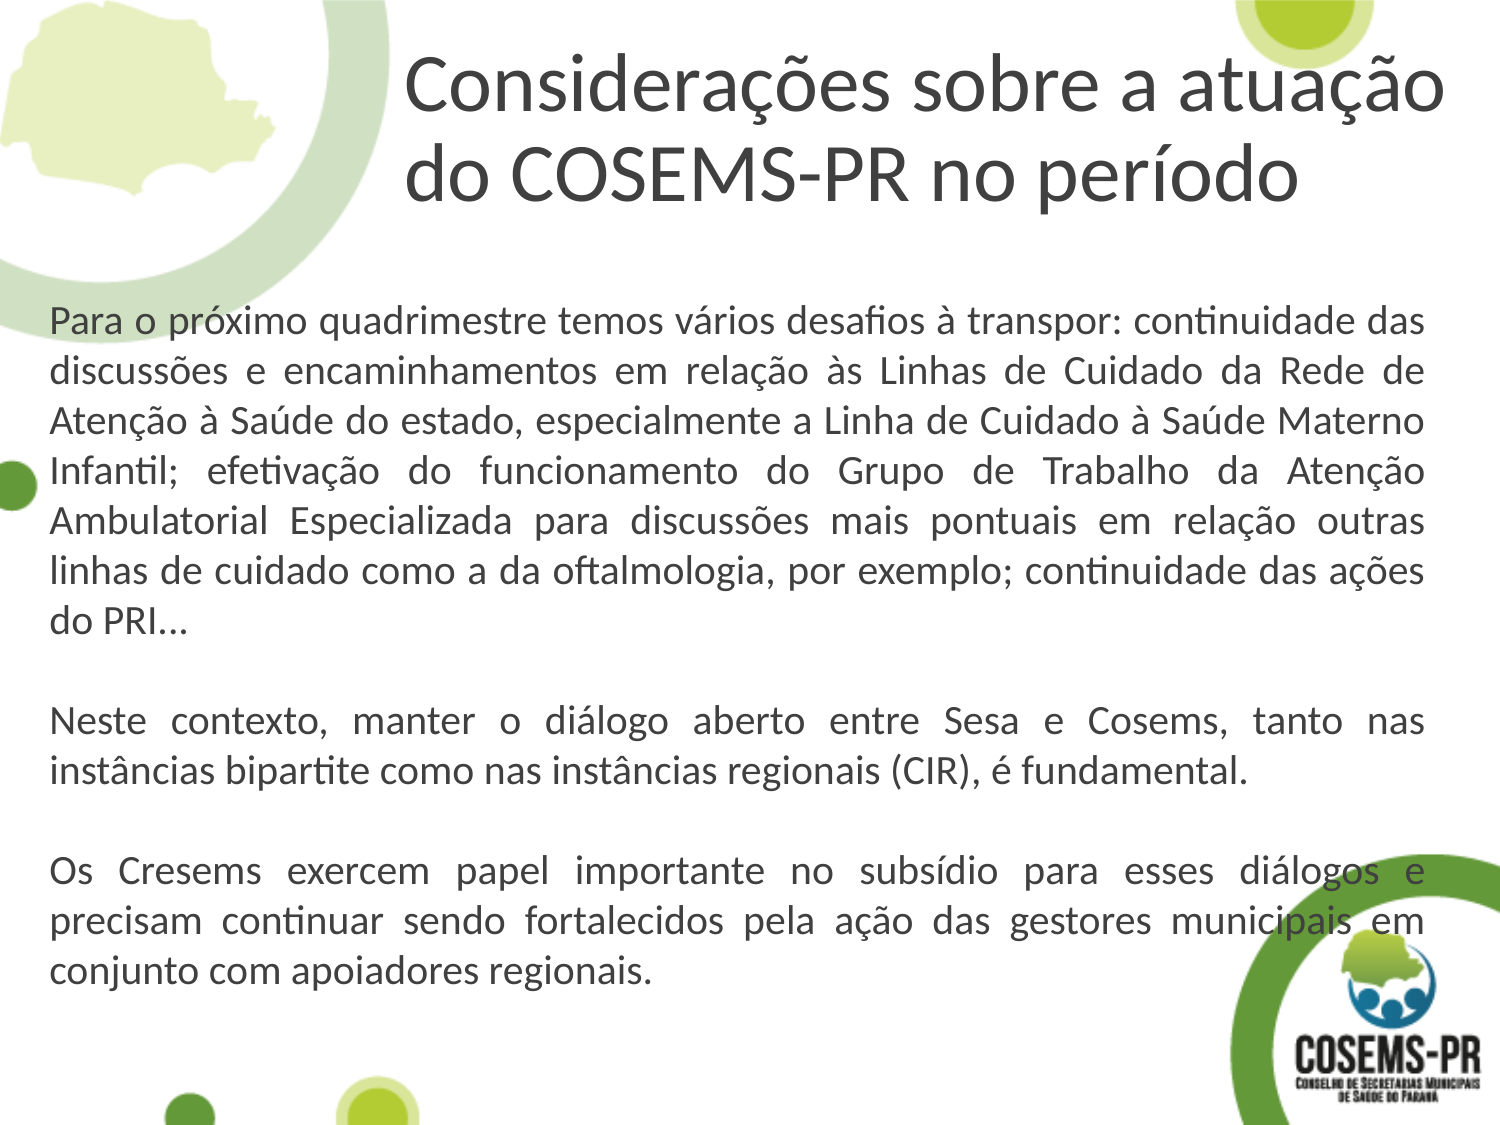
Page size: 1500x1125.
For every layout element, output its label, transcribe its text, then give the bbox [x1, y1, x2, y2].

picture [0, 0, 1500, 1125]
text_box Para o próximo quadrimestre temos vários desafios à transpor: continuidade das discussões e encaminhamentos em relação às Linhas de Cuidado da Rede de Atenção à Saúde do estado, especialmente a Linha de Cuidado à Saúde Materno Infantil; efetivação do funcionamento do Grupo de Trabalho da Atenção Ambulatorial Especializada para discussões mais pontuais em relação outras linhas de cuidado como a da oftalmologia, por exemplo; continuidade das ações do PRI... Neste contexto, manter o diálogo aberto entre Sesa e Cosems, tanto nas instâncias bipartite como nas instâncias regionais (CIR), é fundamental. Os Cresems exercem papel importante no subsídio para esses diálogos e precisam continuar sendo fortalecidos pela ação das gestores municipais em conjunto com apoiadores regionais. [34, 285, 1441, 1001]
text_box Considerações sobre a atuação do COSEMS-PR no período [384, 19, 1487, 231]
